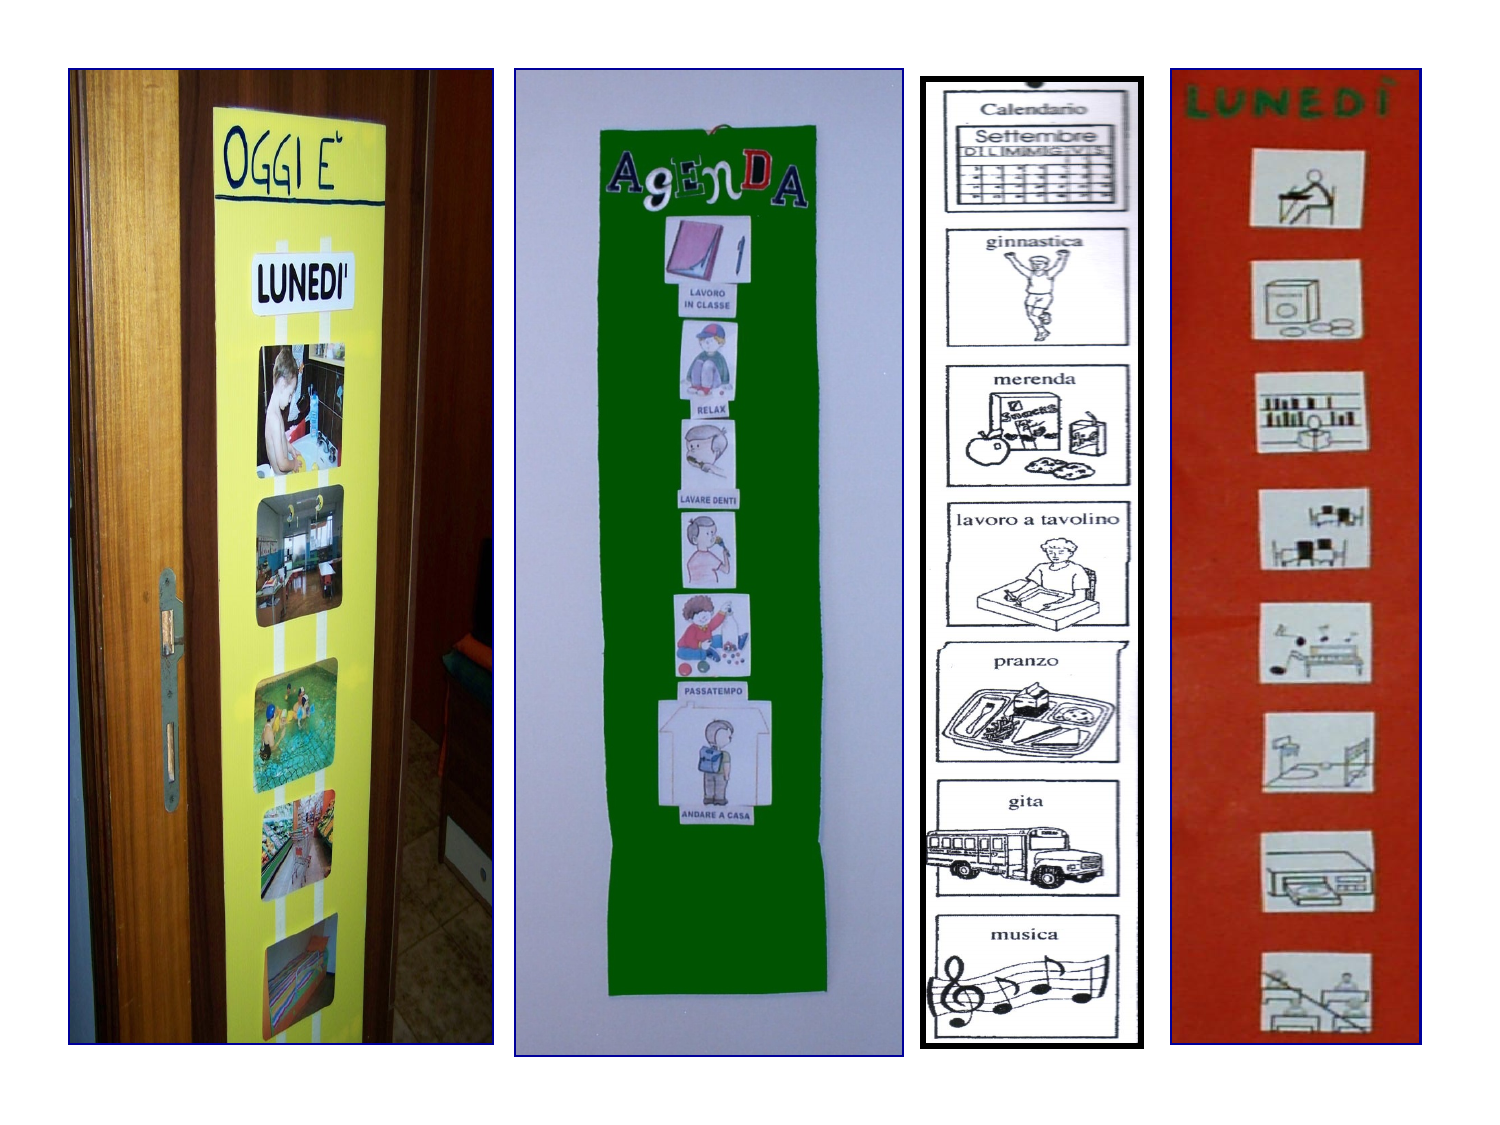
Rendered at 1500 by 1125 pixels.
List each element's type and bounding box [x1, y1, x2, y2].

picture [925, 81, 1139, 1044]
picture [515, 70, 903, 1055]
picture [1171, 70, 1420, 1044]
picture [70, 70, 493, 1044]
